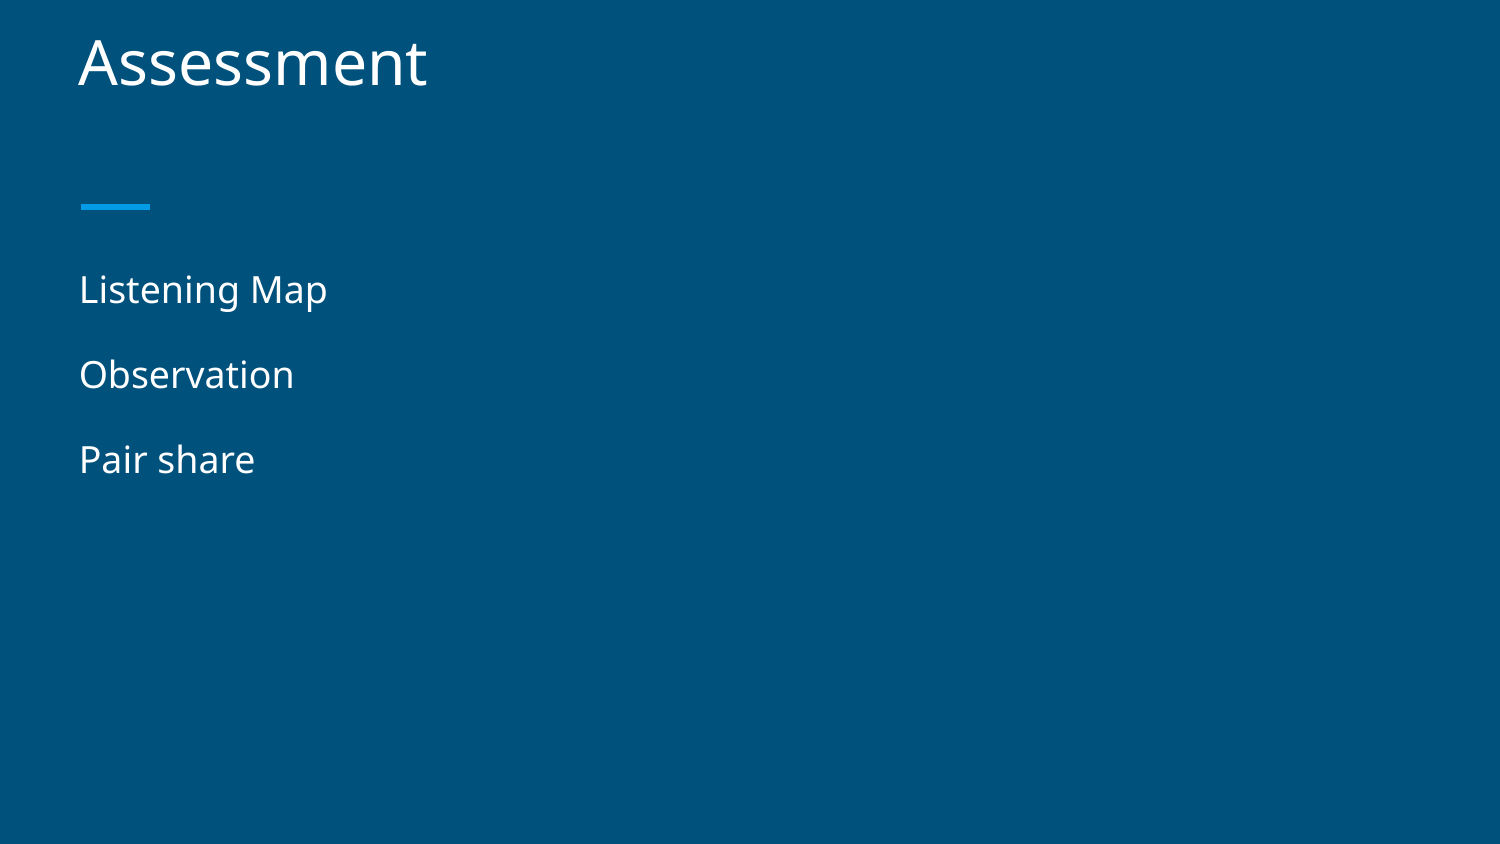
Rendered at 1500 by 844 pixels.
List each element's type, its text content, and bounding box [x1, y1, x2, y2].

list Listening Map Observation Pair share [63, 244, 1437, 750]
title Assessment [63, 75, 1437, 188]
